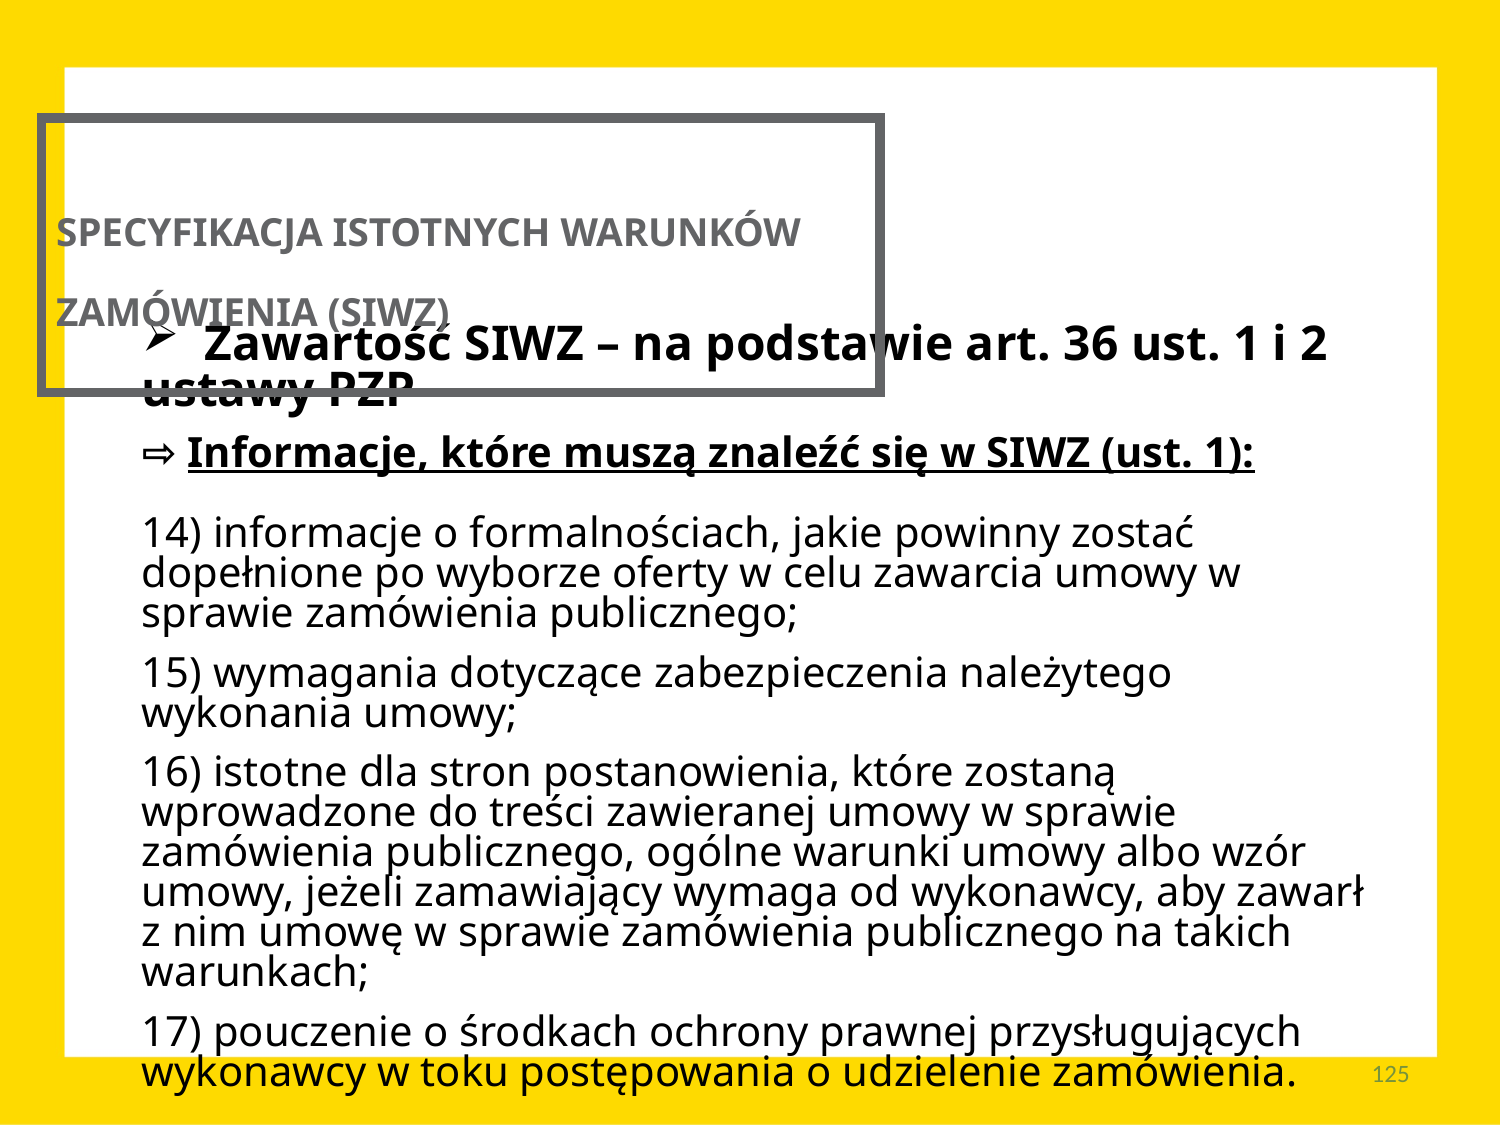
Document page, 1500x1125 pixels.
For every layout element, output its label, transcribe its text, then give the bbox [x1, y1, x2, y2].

text_box SPECYFIKACJA ISTOTNYCH WARUNKÓW ZAMÓWIENIA (SIWZ) [41, 117, 880, 393]
text_box Zawartość SIWZ – na podstawie art. 36 ust. 1 i 2 ustawy PZP ⇨ Informacje, które muszą znaleźć się w SIWZ (ust. 1): 14) informacje o formalnościach, jakie powinny zostać dopełnione po wyborze oferty w celu zawarcia umowy w sprawie zamówienia publicznego; 15) wymagania dotyczące zabezpieczenia należytego wykonania umowy; 16) istotne dla stron postanowienia, które zostaną wprowadzone do treści zawieranej umowy w sprawie zamówienia publicznego, ogólne warunki umowy albo wzór umowy, jeżeli zamawiający wymaga od wykonawcy, aby zawarł z nim umowę w sprawie zamówienia publicznego na takich warunkach; 17) pouczenie o środkach ochrony prawnej przysługujących wykonawcy w toku postępowania o udzielenie zamówienia. [127, 316, 1391, 1103]
picture [0, 0, 1500, 1125]
slide_number 125 [1074, 1042, 1425, 1103]
